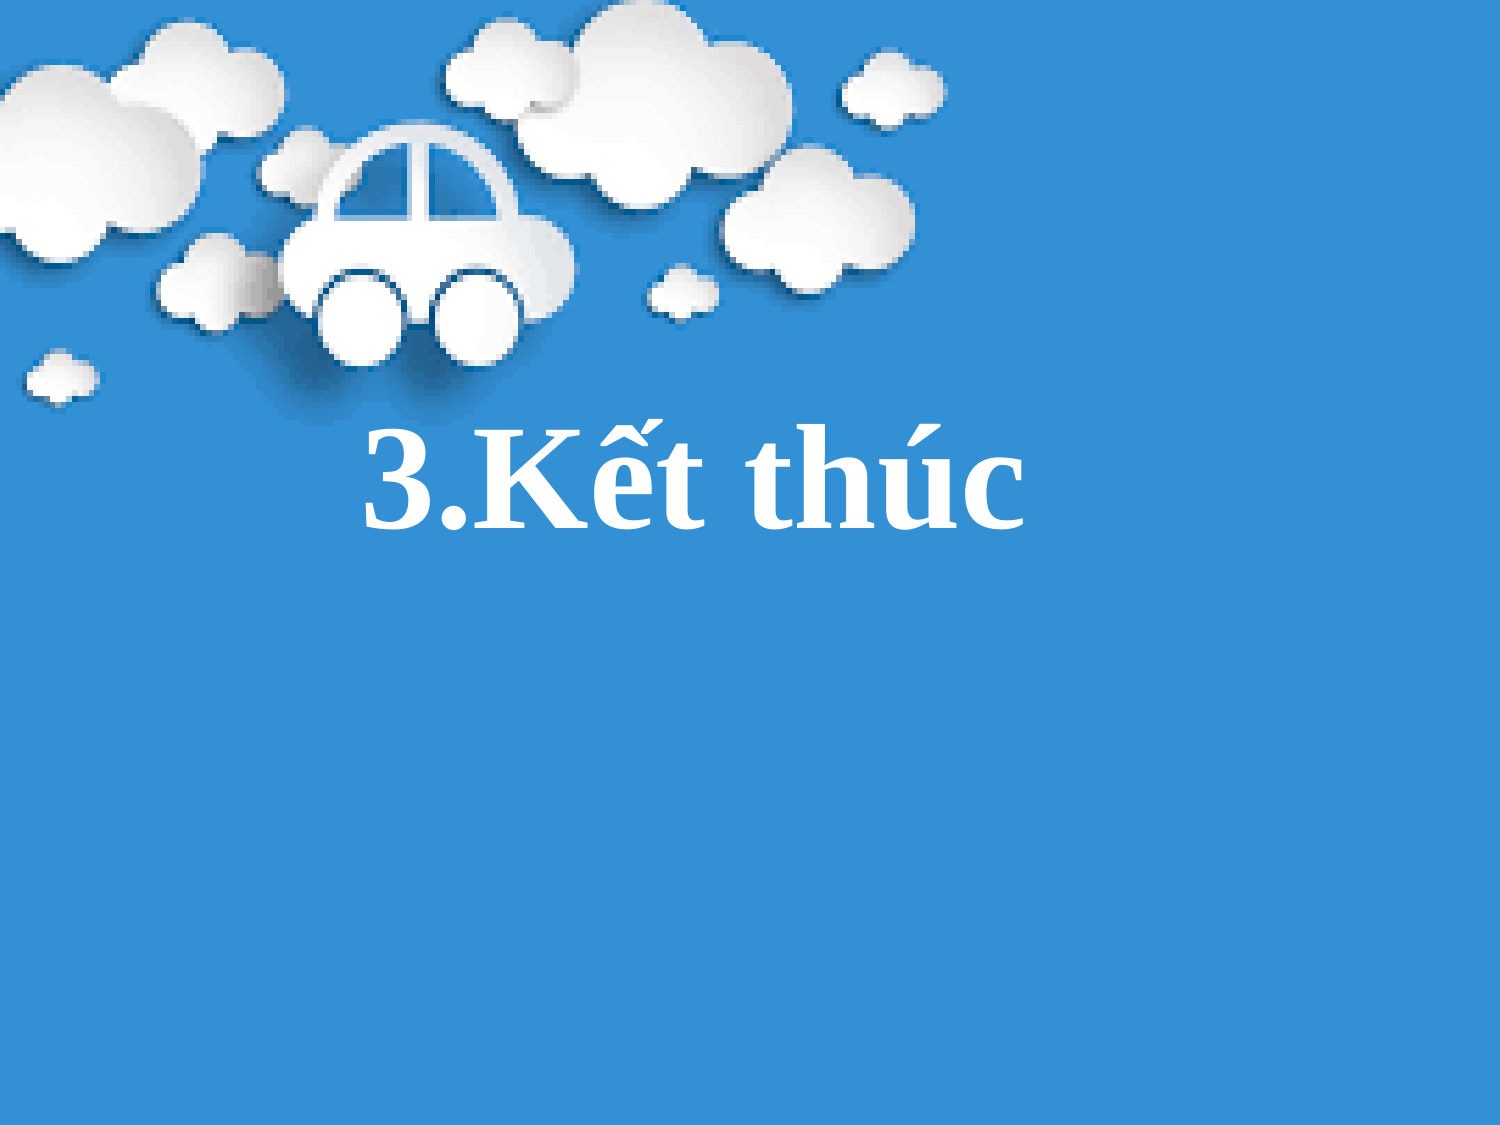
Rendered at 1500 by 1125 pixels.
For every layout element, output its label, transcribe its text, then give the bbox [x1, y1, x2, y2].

picture [0, 0, 1500, 1125]
title 3.Kết thúc [37, 375, 1388, 563]
